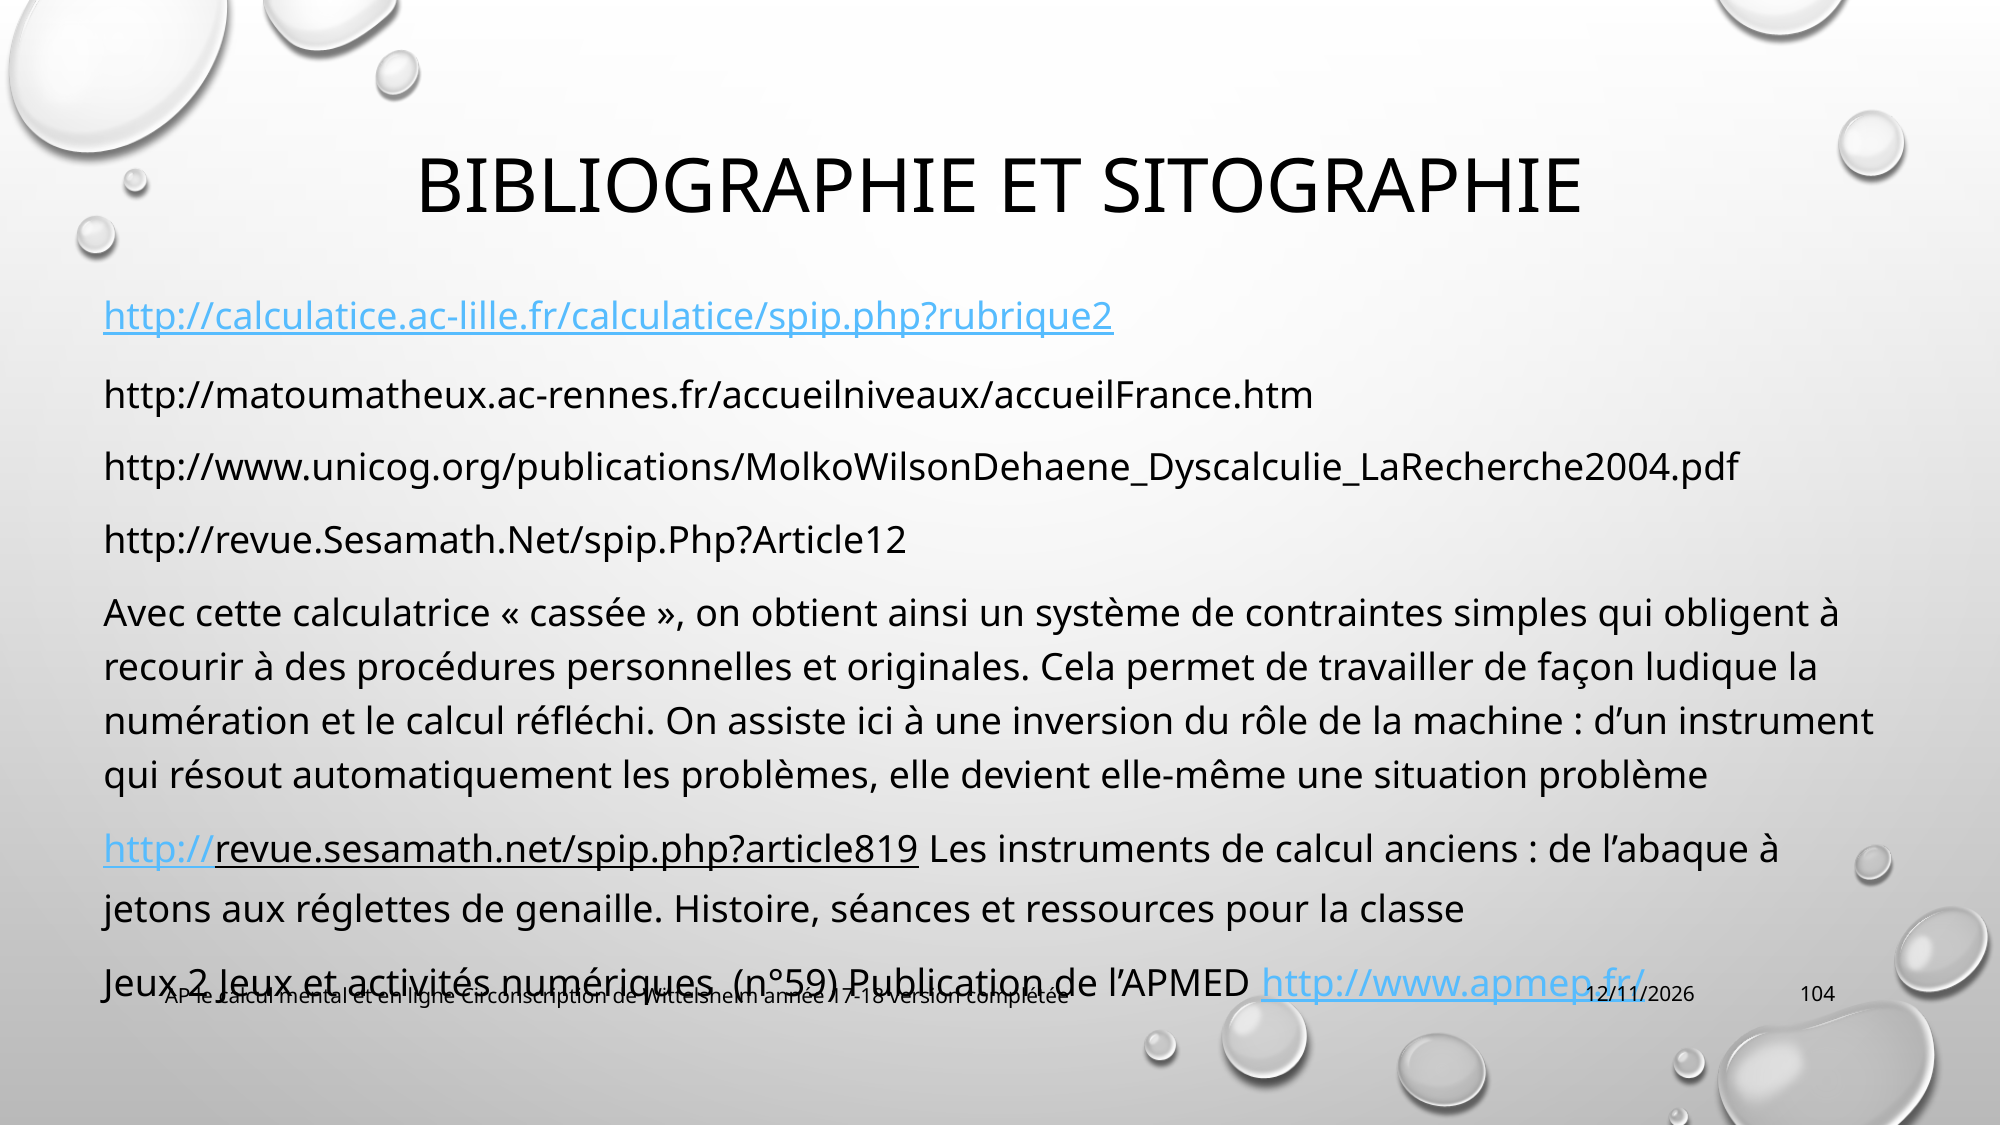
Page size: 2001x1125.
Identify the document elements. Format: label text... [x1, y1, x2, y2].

picture [0, 0, 2000, 1125]
footer AP le calcul mental et en ligne Circonscription de Wittelsheim année 17-18 version complétée [149, 965, 1245, 1025]
slide_number 104 [1724, 965, 1851, 1025]
list http://calculatice.ac-lille.fr/calculatice/spip.php?rubrique2 http://matoumatheux.ac-rennes.fr/accueilniveaux/accueilFrance.htm http://www.unicog.org/publications/MolkoWilsonDehaene_Dyscalculie_LaRecherche2004.pdf http://revue.Sesamath.Net/spip.Php?Article12 Avec cette calculatrice « cassée », on obtient ainsi un système de contraintes simples qui obligent à recourir à des procédures personnelles et originales. Cela permet de travailler de façon ludique la numération et le calcul réfléchi. On assiste ici à une inversion du rôle de la machine : d’un instrument qui résout automatiquement les problèmes, elle devient elle-même une situation problème http://revue.sesamath.net/spip.php?article819 Les instruments de calcul anciens : de l’abaque à jetons aux réglettes de genaille. Histoire, séances et ressources pour la classe Jeux 2 Jeux et activités numériques (n°59) Publication de l’APMED http://www.apmep.fr/ [88, 274, 1912, 1043]
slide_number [1259, 965, 1710, 1025]
title BIBLIOGRAPHIE et sitographie [149, 101, 1851, 274]
